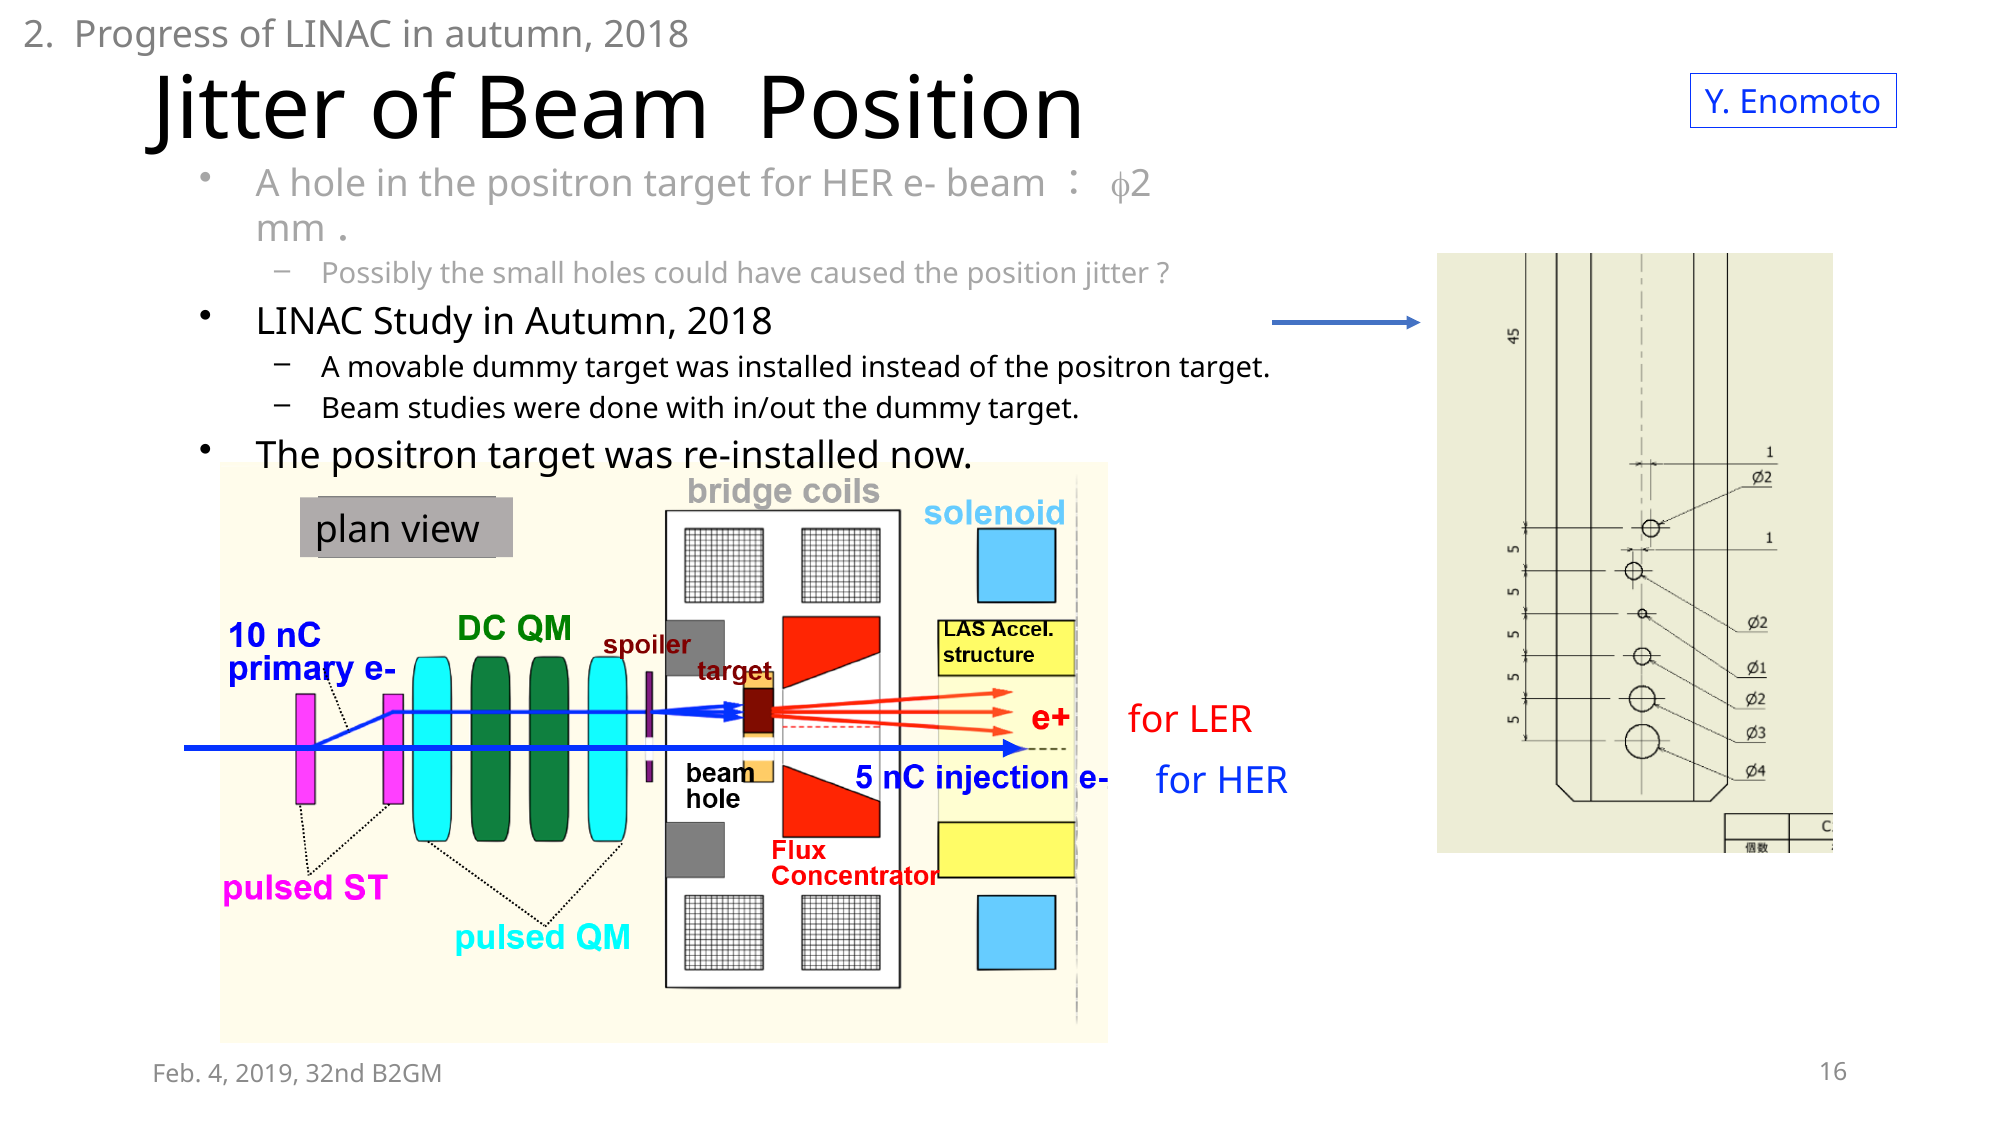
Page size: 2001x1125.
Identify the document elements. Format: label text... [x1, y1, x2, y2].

text_box Y. Enomoto [1690, 73, 1897, 128]
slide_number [137, 1042, 588, 1103]
picture [1437, 253, 1833, 853]
text_box A hole in the positron target for HER e- beam： f2 mm． Possibly the small holes could have caused the position jitter ? LINAC Study in Autumn, 2018 A movable dummy target was installed instead of the positron target. Beam studies were done with in/out the dummy target. The positron target was re-installed now. [184, 151, 1293, 489]
text_box for HER [1140, 748, 1304, 808]
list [220, 462, 1108, 1043]
title Jitter of Beam Position [137, 55, 1413, 166]
text_box 2. Progress of LINAC in autumn, 2018 [8, 2, 705, 63]
slide_number 15 [1412, 1042, 1863, 1103]
text_box for LER [1113, 687, 1268, 748]
